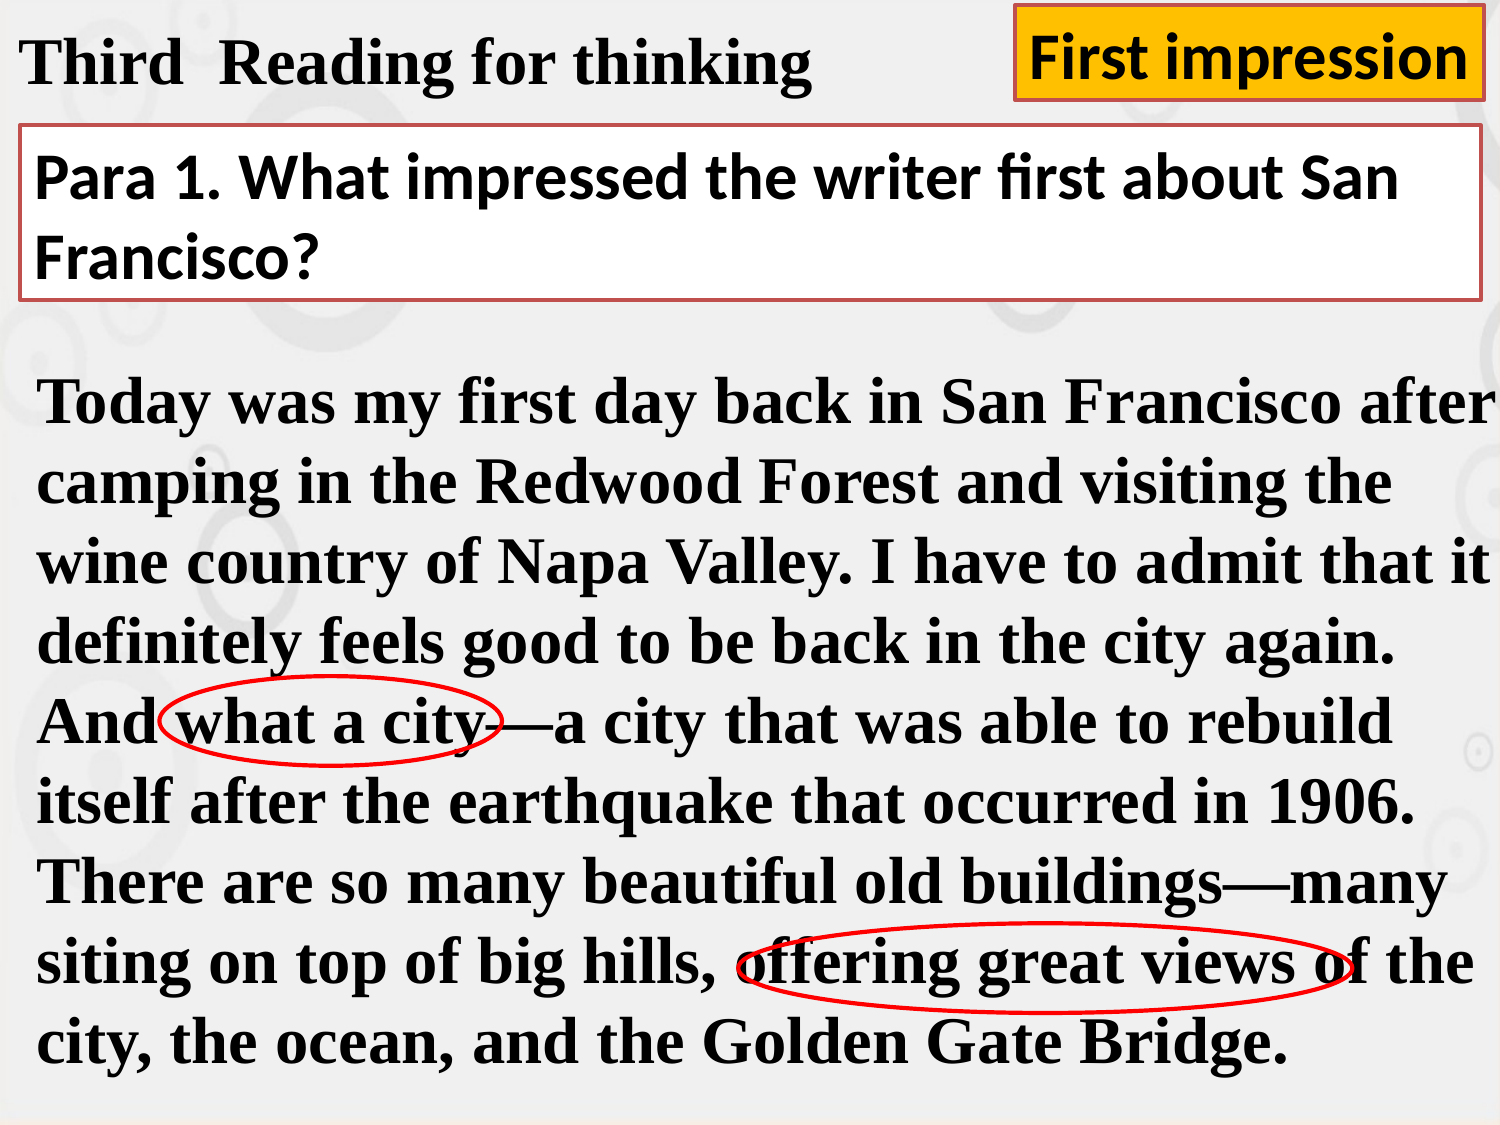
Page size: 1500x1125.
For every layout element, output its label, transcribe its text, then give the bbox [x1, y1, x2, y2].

text_box Today was my first day back in San Francisco after camping in the Redwood Forest and visiting the wine country of Napa Valley. I have to admit that it definitely feels good to be back in the city again. And what a city—a city that was able to rebuild itself after the earthquake that occurred in 1906. There are so many beautiful old buildings—many siting on top of big hills, offering great views of the city, the ocean, and the Golden Gate Bridge. [21, 349, 1500, 1085]
text_box Third Reading for thinking [3, 11, 847, 106]
text_box [736, 921, 1355, 1016]
text_box First impression [1013, 3, 1486, 102]
text_box Para 1. What impressed the writer first about San Francisco? [18, 123, 1483, 302]
text_box [157, 674, 505, 768]
picture [0, 0, 1500, 1125]
